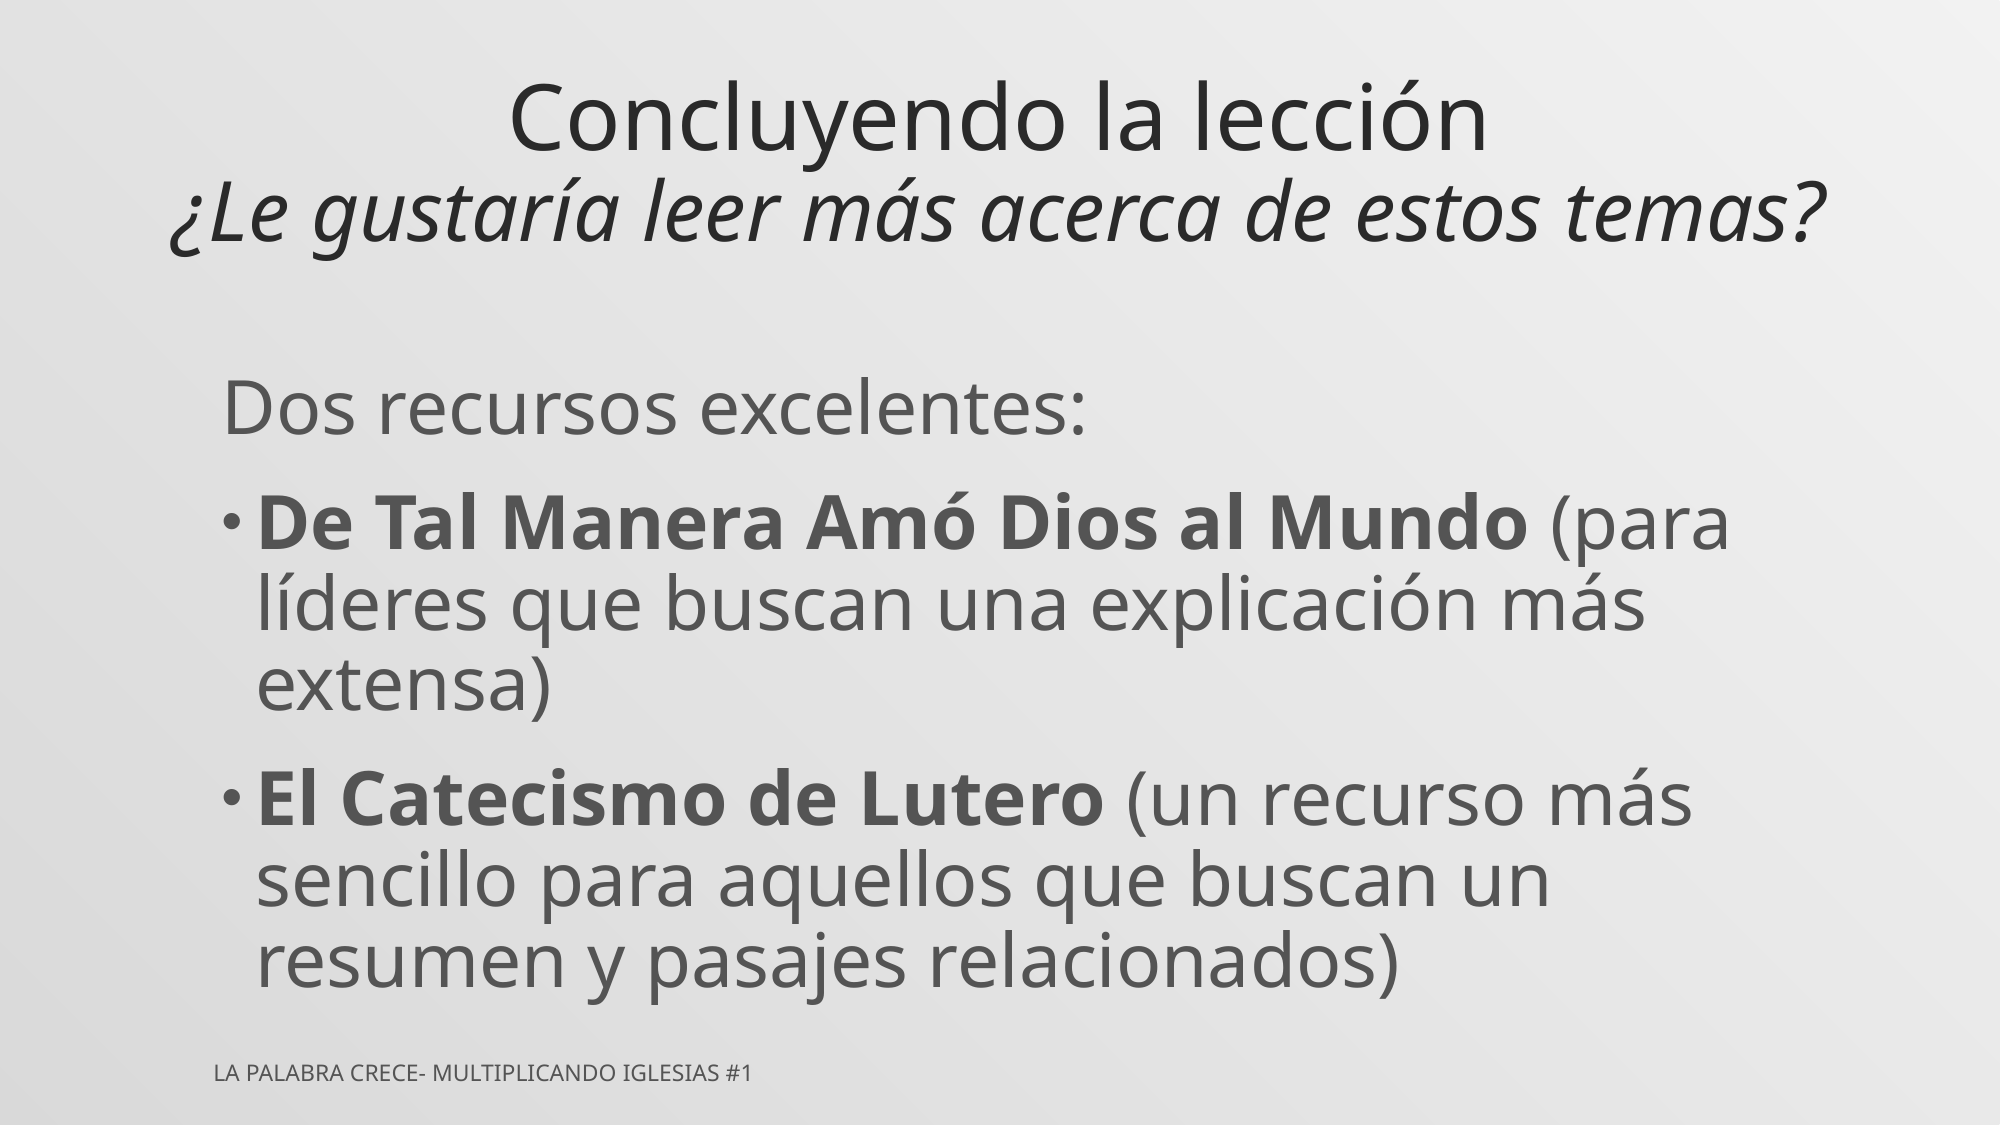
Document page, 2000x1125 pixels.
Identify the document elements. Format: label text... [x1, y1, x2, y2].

title Concluyendo la lección ¿Le gustaría leer más acerca de estos temas? [149, 50, 1850, 268]
list Dos recursos excelentes: De Tal Manera Amó Dios al Mundo (para líderes que buscan una explicación más extensa) El Catecismo de Lutero (un recurso más sencillo para aquellos que buscan un resumen y pasajes relacionados) [199, 362, 1800, 1013]
footer La Palabra Crece- Multiplicando Iglesias #1 [198, 1057, 1288, 1088]
